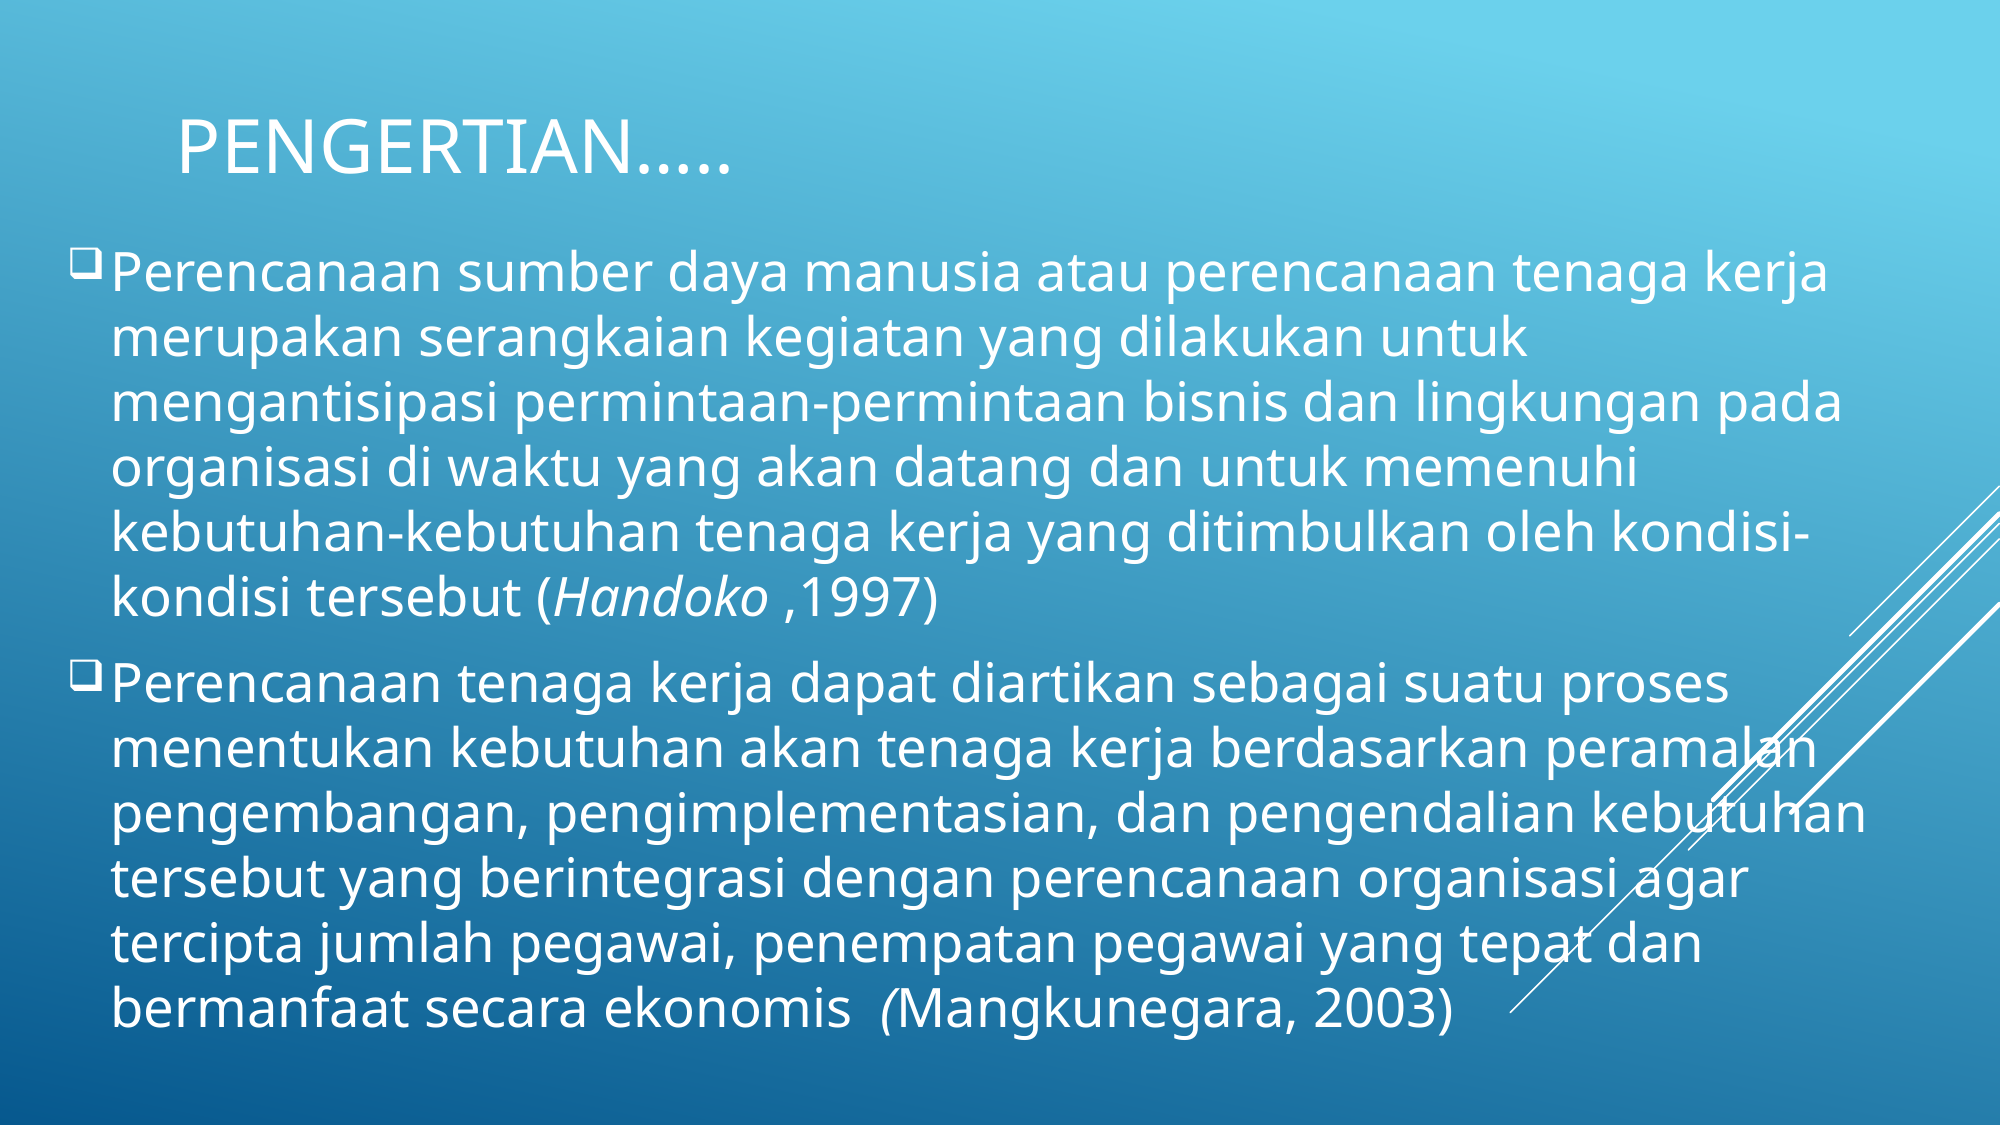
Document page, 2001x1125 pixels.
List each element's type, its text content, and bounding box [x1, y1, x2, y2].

list Perencanaan sumber daya manusia atau perencanaan tenaga kerja merupakan serangkaian kegiatan yang dilakukan untuk mengantisipasi permintaan-permintaan bisnis dan lingkungan pada organisasi di waktu yang akan datang dan untuk memenuhi kebutuhan-kebutuhan tenaga kerja yang ditimbulkan oleh kondisi-kondisi tersebut (Handoko ,1997) Perencanaan tenaga kerja dapat diartikan sebagai suatu proses menentukan kebutuhan akan tenaga kerja berdasarkan peramalan pengembangan, pengimplementasian, dan pengendalian kebutuhan tersebut yang berintegrasi dengan perencanaan organisasi agar tercipta jumlah pegawai, penempatan pegawai yang tepat dan bermanfaat secara ekonomis (Mangkunegara, 2003) [51, 229, 1921, 1053]
title Pengertian….. [160, 19, 1561, 229]
